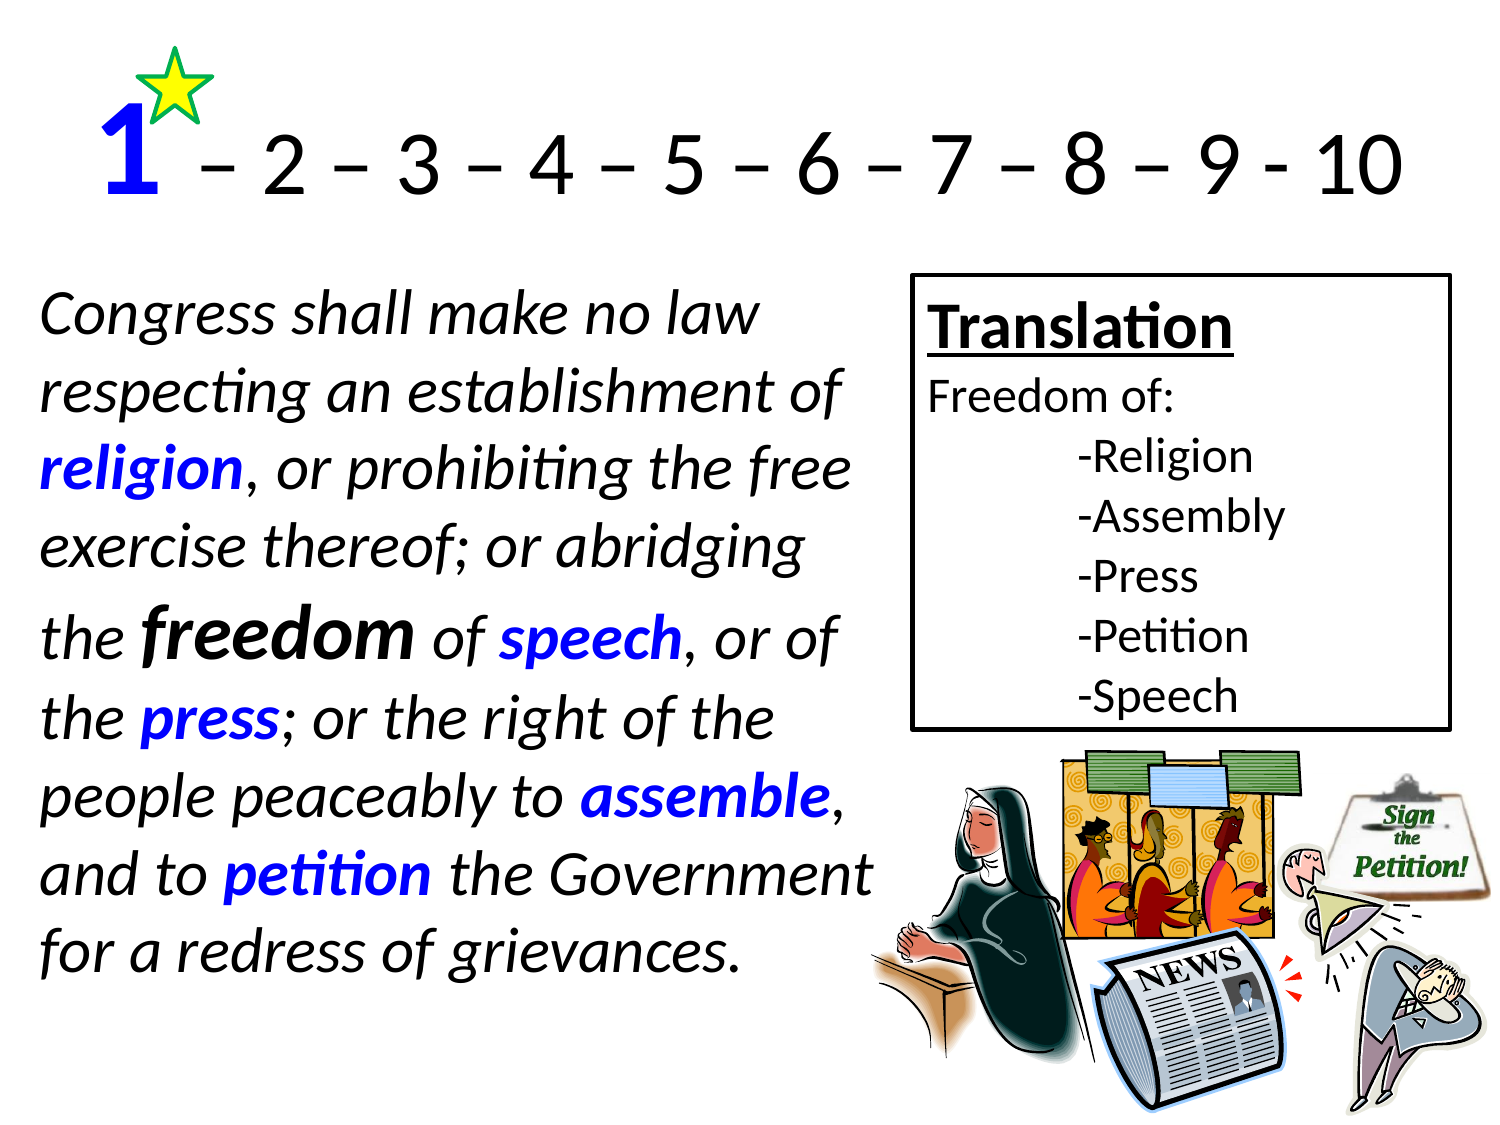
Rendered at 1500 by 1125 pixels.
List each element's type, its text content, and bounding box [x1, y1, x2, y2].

text_box [135, 45, 215, 125]
title 1 – 2 – 3 – 4 – 5 – 6 – 7 – 8 – 9 - 10 [75, 45, 1425, 233]
picture [870, 749, 1491, 1119]
text_box Translation Freedom of: -Religion -Assembly -Press -Petition -Speech [912, 274, 1450, 730]
list Congress shall make no law respecting an establishment of religion, or prohibiting the free exercise thereof; or abridging the freedom of speech, or of the press; or the right of the people peaceably to assemble, and to petition the Government for a redress of grievances. [24, 262, 913, 1005]
